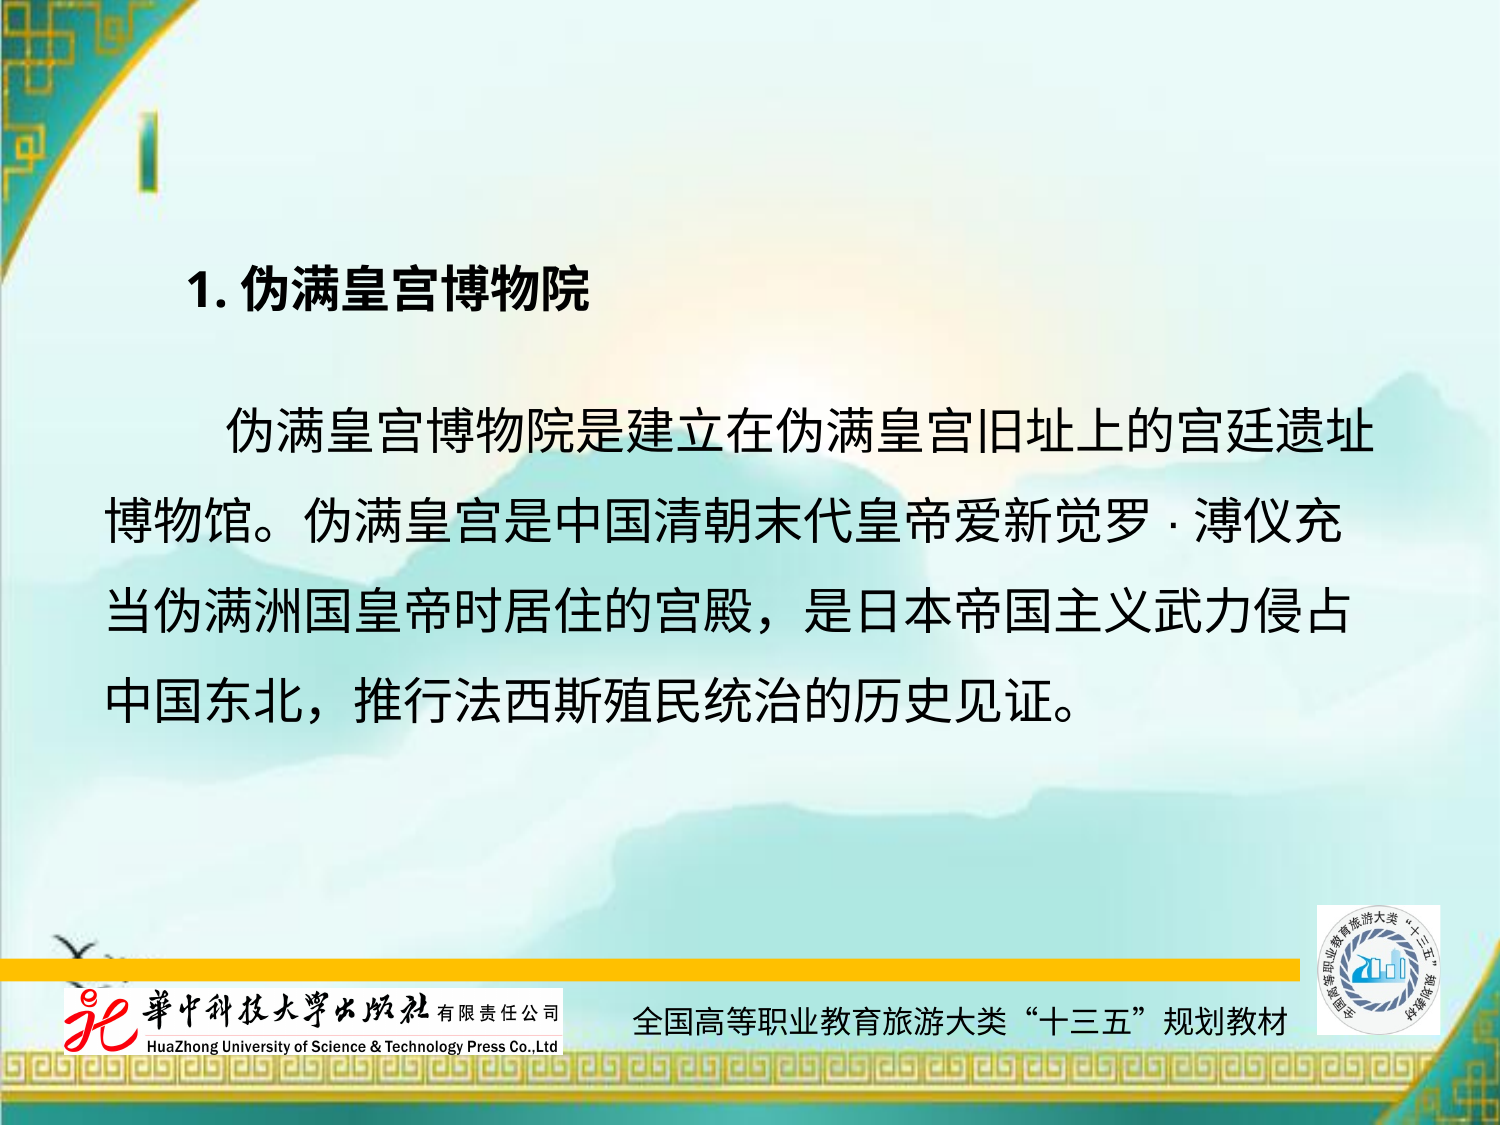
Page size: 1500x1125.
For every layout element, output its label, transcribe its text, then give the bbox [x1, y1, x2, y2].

text_box 1.伪满皇宫博物院 伪满皇宫博物院是建立在伪满皇宫旧址上的宫廷遗址博物馆。伪满皇宫是中国清朝末代皇帝爱新觉罗·溥仪充当伪满洲国皇帝时居住的宫殿，是日本帝国主义武力侵占中国东北，推行法西斯殖民统治的历史见证。 [88, 219, 1392, 738]
picture [0, 0, 1500, 1125]
